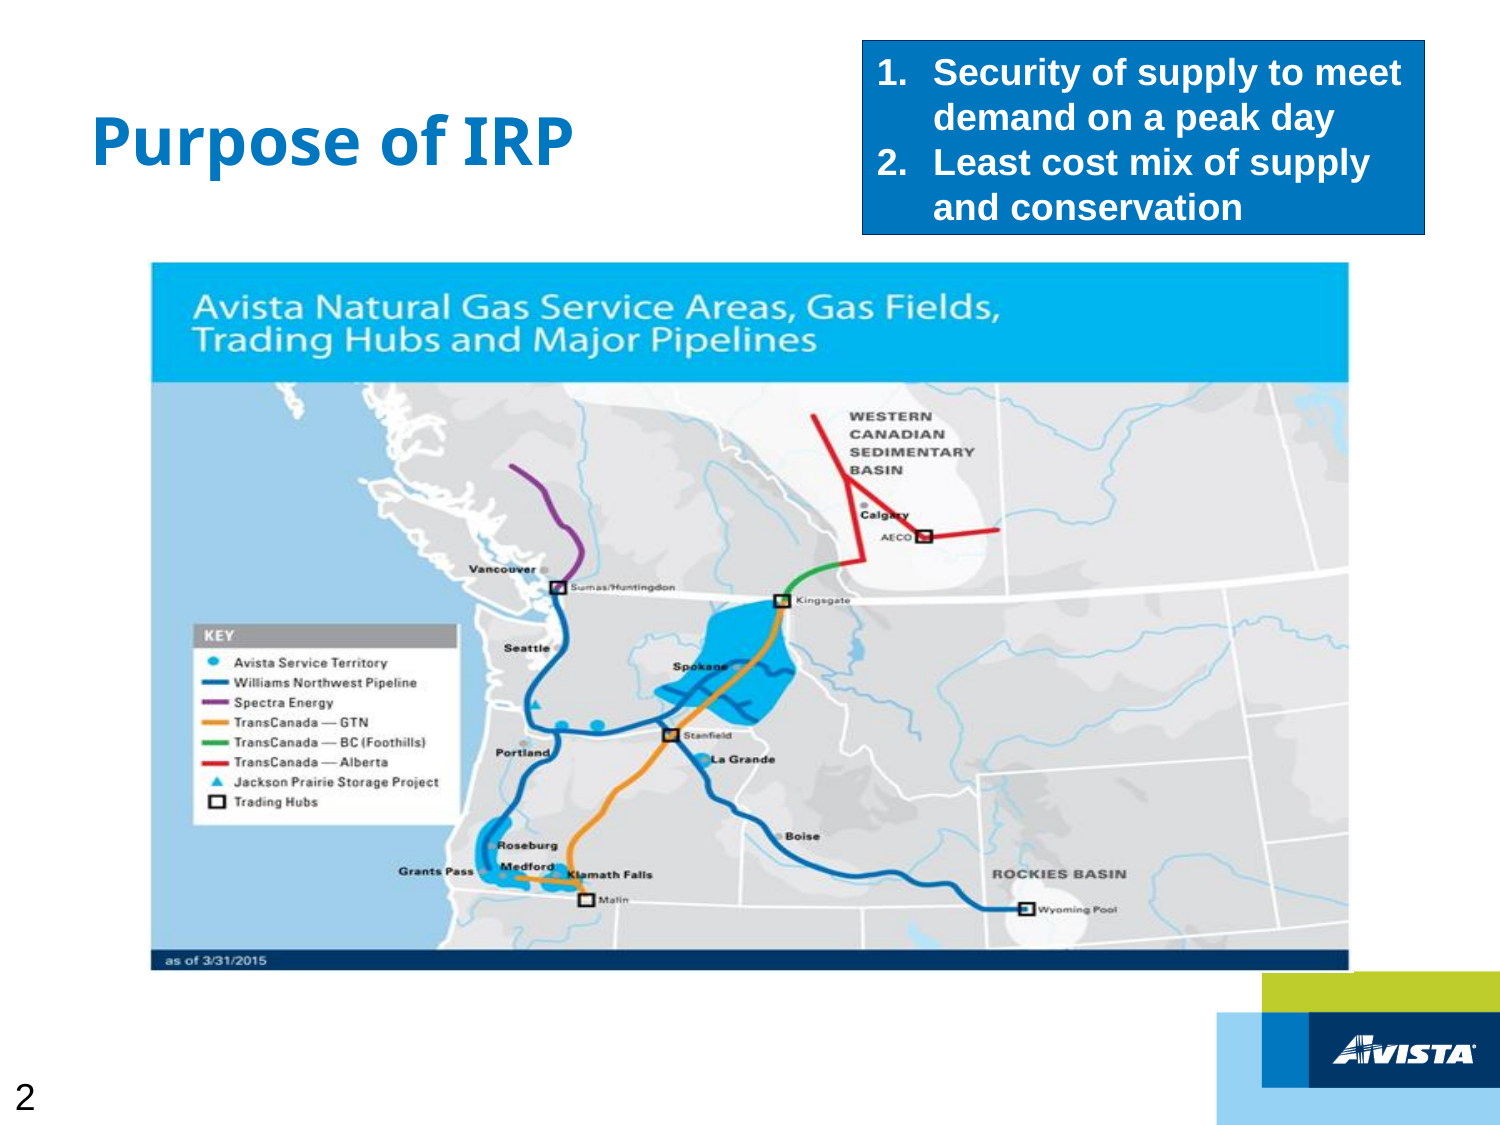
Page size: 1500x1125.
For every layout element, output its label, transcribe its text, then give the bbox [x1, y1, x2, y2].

picture [0, 0, 1500, 1125]
title Purpose of IRP [74, 44, 862, 233]
text_box Security of supply to meet demand on a peak day Least cost mix of supply and conservation [862, 40, 1425, 235]
text_box 2 [0, 1065, 350, 1125]
